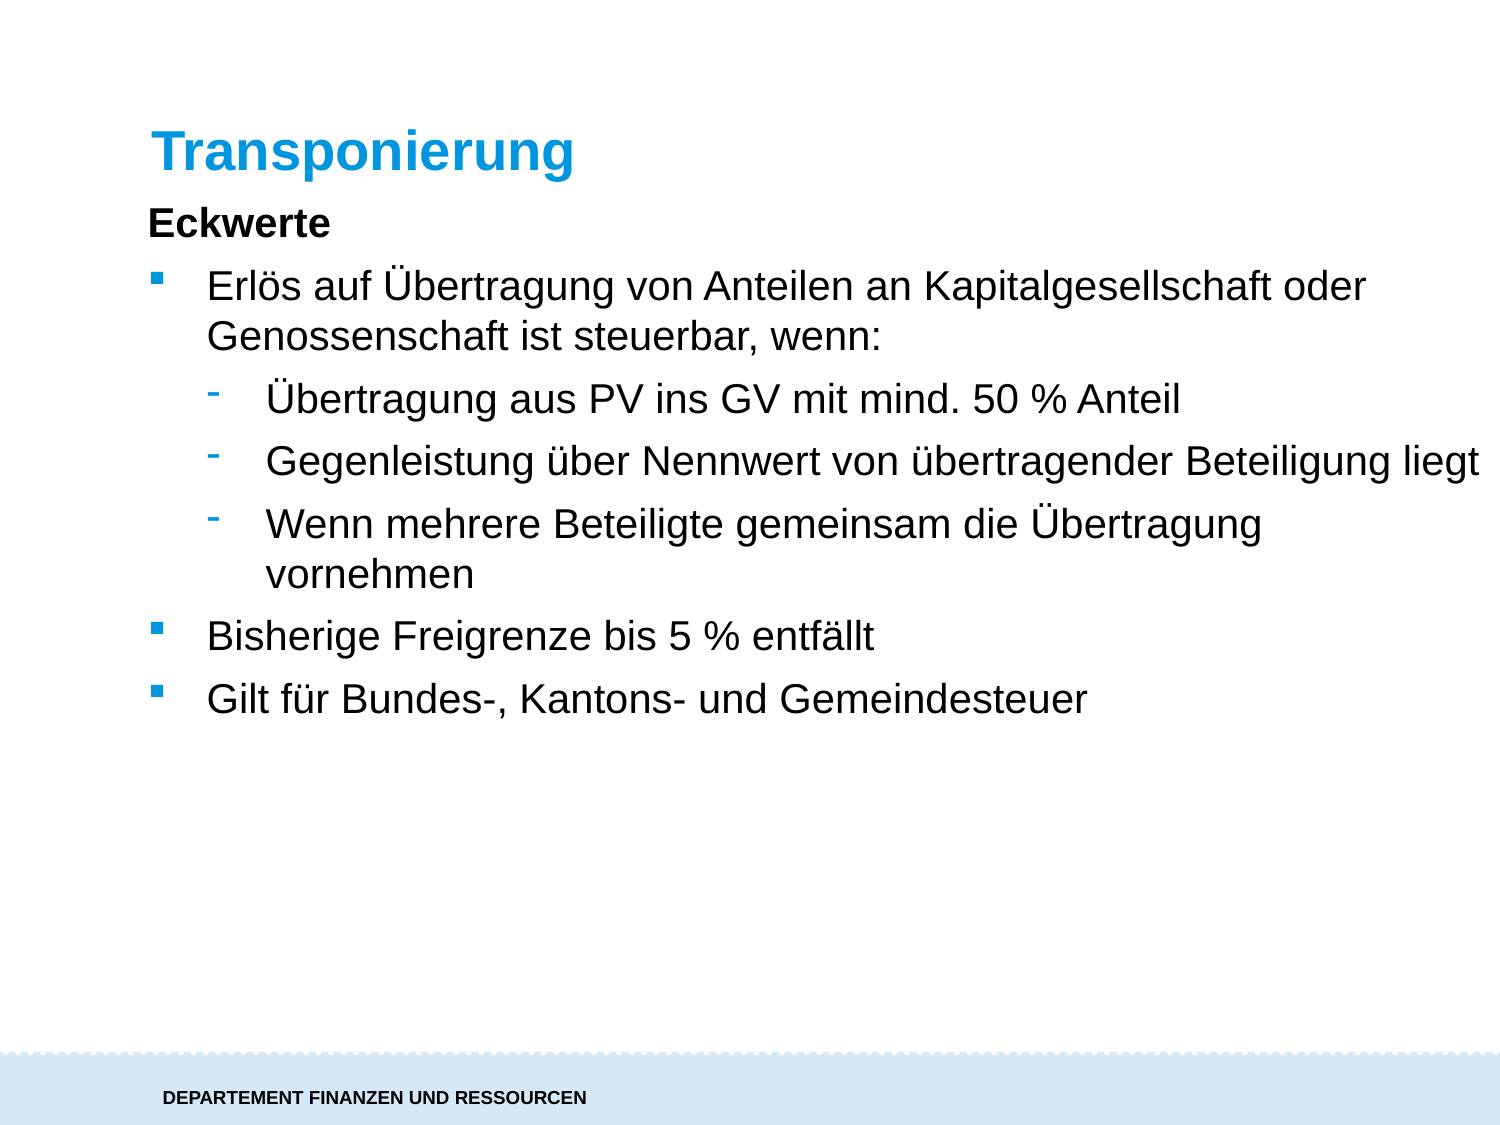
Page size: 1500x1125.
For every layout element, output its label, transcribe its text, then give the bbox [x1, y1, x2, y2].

title Transponierung [88, 113, 1365, 232]
list Eckwerte Erlös auf Übertragung von Anteilen an Kapitalgesellschaft oder Genossenschaft ist steuerbar, wenn: Übertragung aus PV ins GV mit mind. 50 % Anteil Gegenleistung über Nennwert von übertragender Beteiligung liegt Wenn mehrere Beteiligte gemeinsam die Übertragung vornehmen Bisherige Freigrenze bis 5 % entfällt Gilt für Bundes-, Kantons- und Gemeindesteuer [147, 196, 1483, 944]
